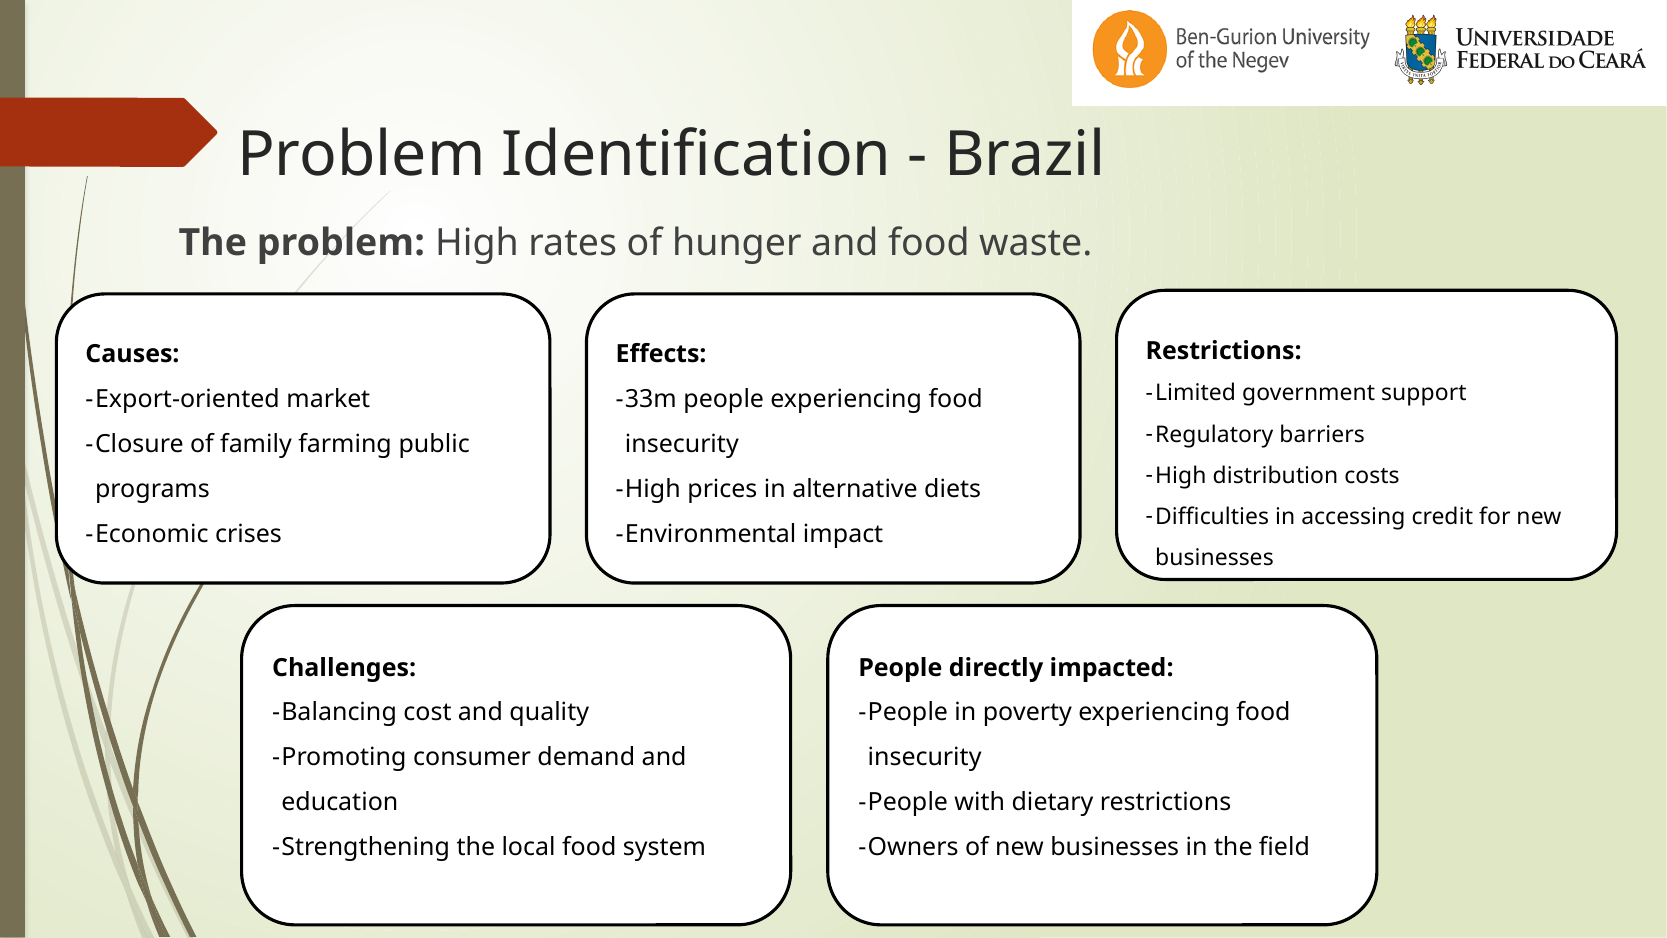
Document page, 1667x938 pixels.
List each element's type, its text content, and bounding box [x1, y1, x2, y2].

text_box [1071, 0, 1667, 107]
text_box Effects: 33m people experiencing food insecurity High prices in alternative diets Environmental impact [586, 293, 1081, 584]
title Problem Identification - Brazil [0, 40, 1392, 222]
list The problem: High rates of hunger and food waste. [163, 187, 1667, 339]
text_box Causes: Export-oriented market Closure of family farming public programs Economic crises [56, 293, 550, 584]
text_box Challenges: Balancing cost and quality Promoting consumer demand and education Strengthening the local food system [241, 605, 791, 925]
text_box Restrictions: Limited government support Regulatory barriers High distribution costs Difficulties in accessing credit for new businesses [1116, 290, 1617, 580]
text_box People directly impacted: People in poverty experiencing food insecurity People with dietary restrictions Owners of new businesses in the field [827, 605, 1377, 925]
